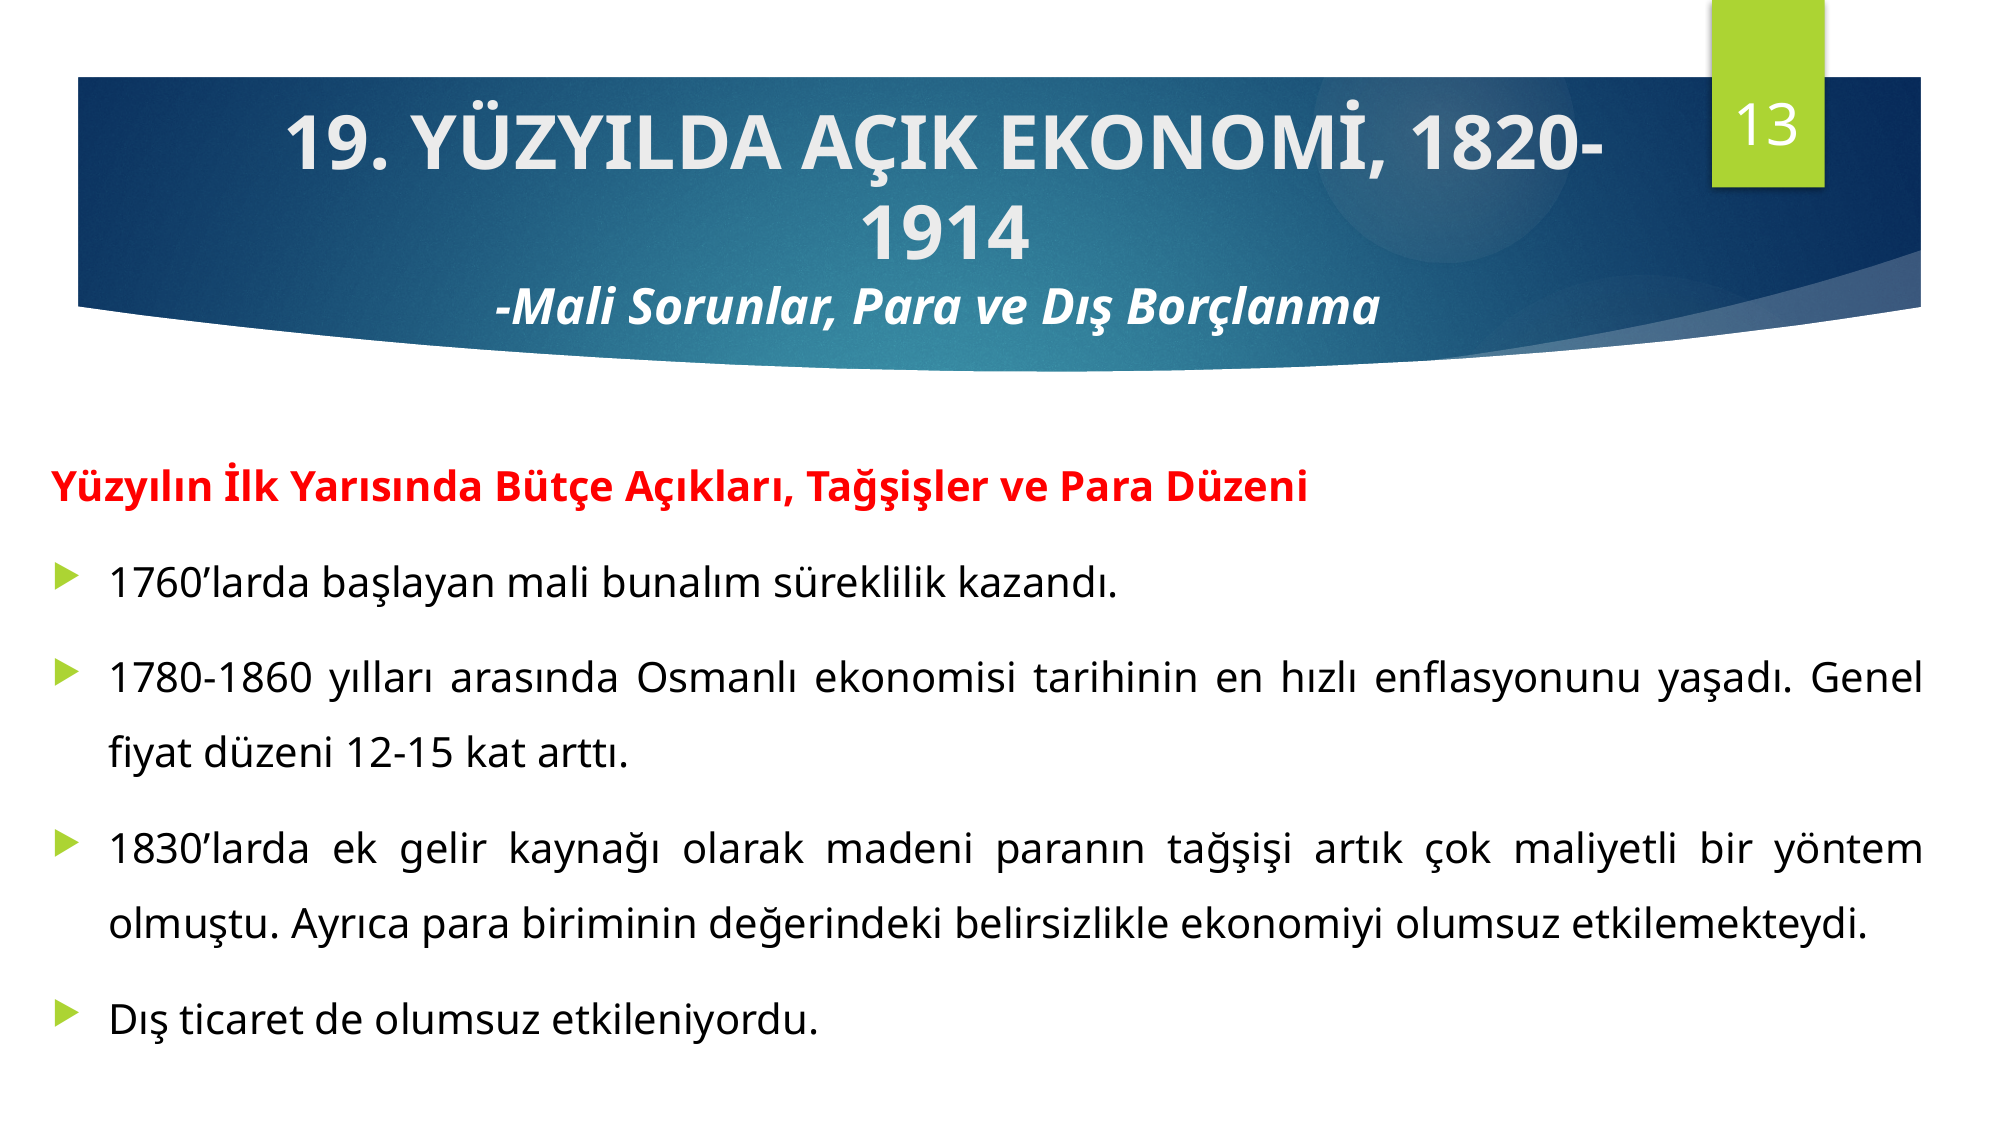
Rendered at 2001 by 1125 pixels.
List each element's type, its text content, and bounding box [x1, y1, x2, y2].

text_box 19. YÜZYILDA AÇIK EKONOMİ, 1820-1914 -Mali Sorunlar, Para ve Dış Borçlanma [189, 156, 1701, 273]
list Yüzyılın İlk Yarısında Bütçe Açıkları, Tağşişler ve Para Düzeni 1760’larda başlayan mali bunalım süreklilik kazandı. 1780-1860 yılları arasında Osmanlı ekonomisi tarihinin en hızlı enflasyonunu yaşadı. Genel fiyat düzeni 12-15 kat arttı. 1830’larda ek gelir kaynağı olarak madeni paranın tağşişi artık çok maliyetli bir yöntem olmuştu. Ayrıca para biriminin değerindeki belirsizlikle ekonomiyi olumsuz etkilemekteydi. Dış ticaret de olumsuz etkileniyordu. [36, 427, 1941, 1125]
slide_number 13 [1698, 48, 1836, 175]
